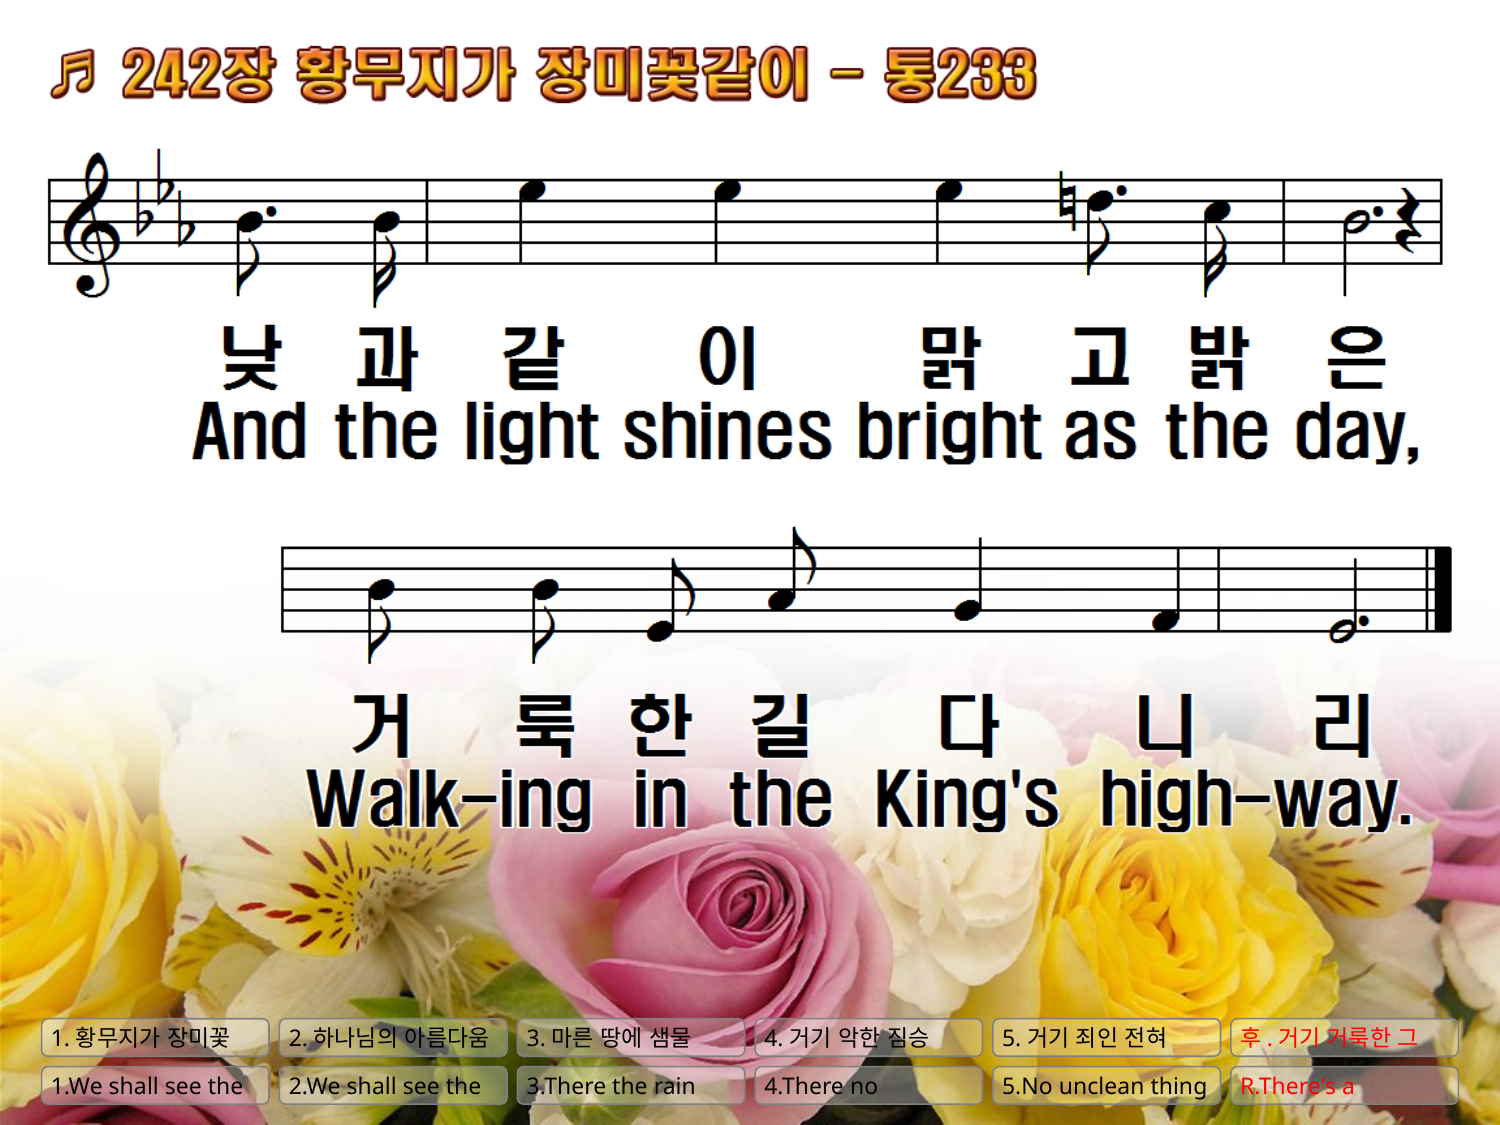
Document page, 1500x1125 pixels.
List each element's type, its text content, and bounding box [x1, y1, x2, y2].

text_box 5.거기 죄인 전혀 [992, 1018, 1221, 1057]
text_box 3.마른 땅에 샘물 [517, 1018, 745, 1057]
text_box 1.We shall see the [41, 1066, 269, 1105]
text_box R.There's a [1230, 1066, 1459, 1105]
text_box 2.하나님의 아름다움 [279, 1018, 507, 1057]
picture [0, 0, 1500, 1125]
text_box 3.There the rain [517, 1066, 745, 1105]
text_box 4.거기 악한 짐승 [755, 1018, 983, 1057]
text_box 5.No unclean thing [992, 1066, 1221, 1105]
text_box 후.거기 거룩한 그 [1230, 1018, 1459, 1057]
text_box 4.There no [755, 1066, 983, 1105]
text_box 2.We shall see the [279, 1066, 507, 1105]
text_box 1.황무지가 장미꽃 [41, 1018, 269, 1057]
